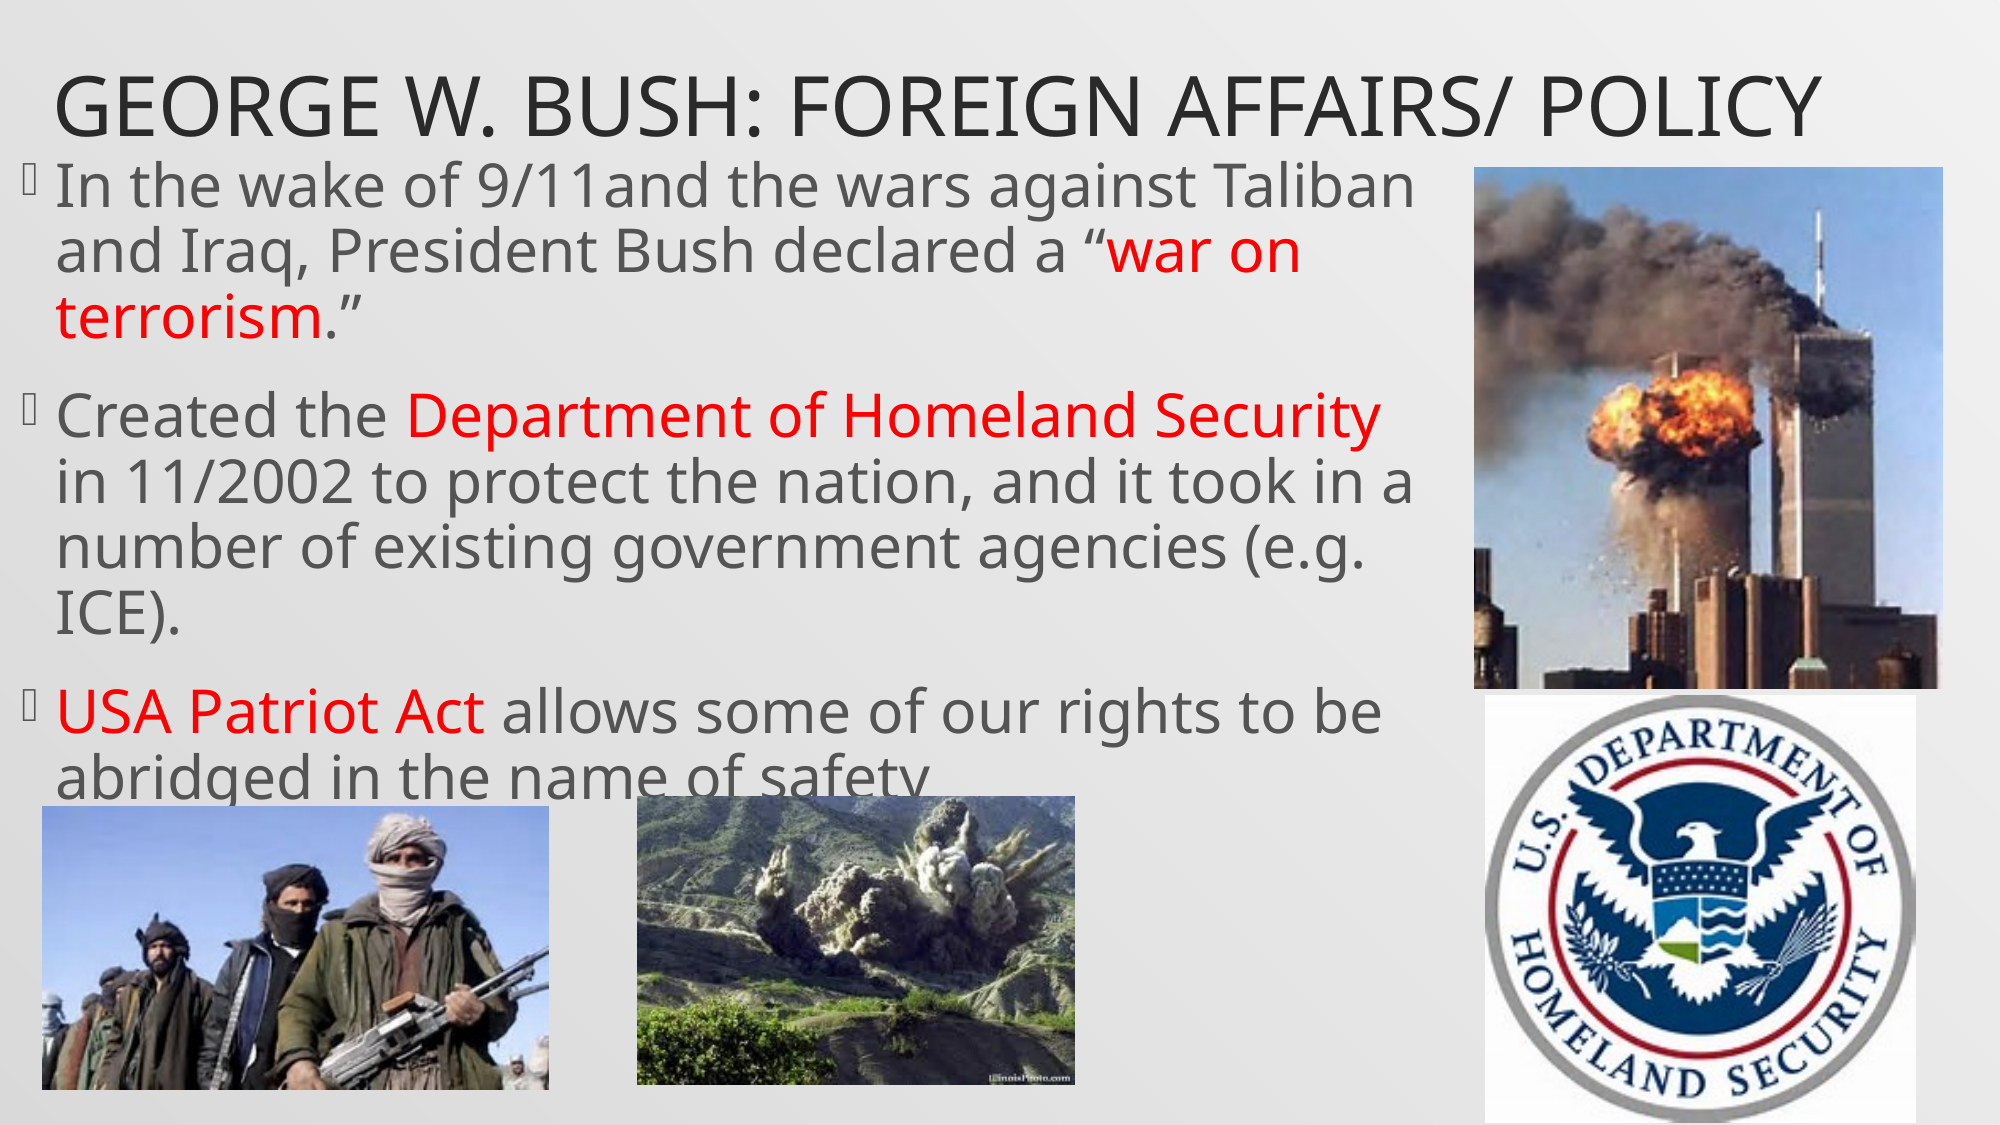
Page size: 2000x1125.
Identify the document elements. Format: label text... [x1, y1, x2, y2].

title George W. Bush: Foreign Affairs/ Policy [37, 45, 1888, 163]
picture [1474, 167, 1943, 689]
picture [42, 806, 549, 1091]
picture [637, 796, 1075, 1085]
list In the wake of 9/11and the wars against Taliban and Iraq, President Bush declared a “war on terrorism.” Created the Department of Homeland Security in 11/2002 to protect the nation, and it took in a number of existing government agencies (e.g. ICE). USA Patriot Act allows some of our rights to be abridged in the name of safety [0, 147, 1447, 823]
picture [1485, 695, 1916, 1123]
